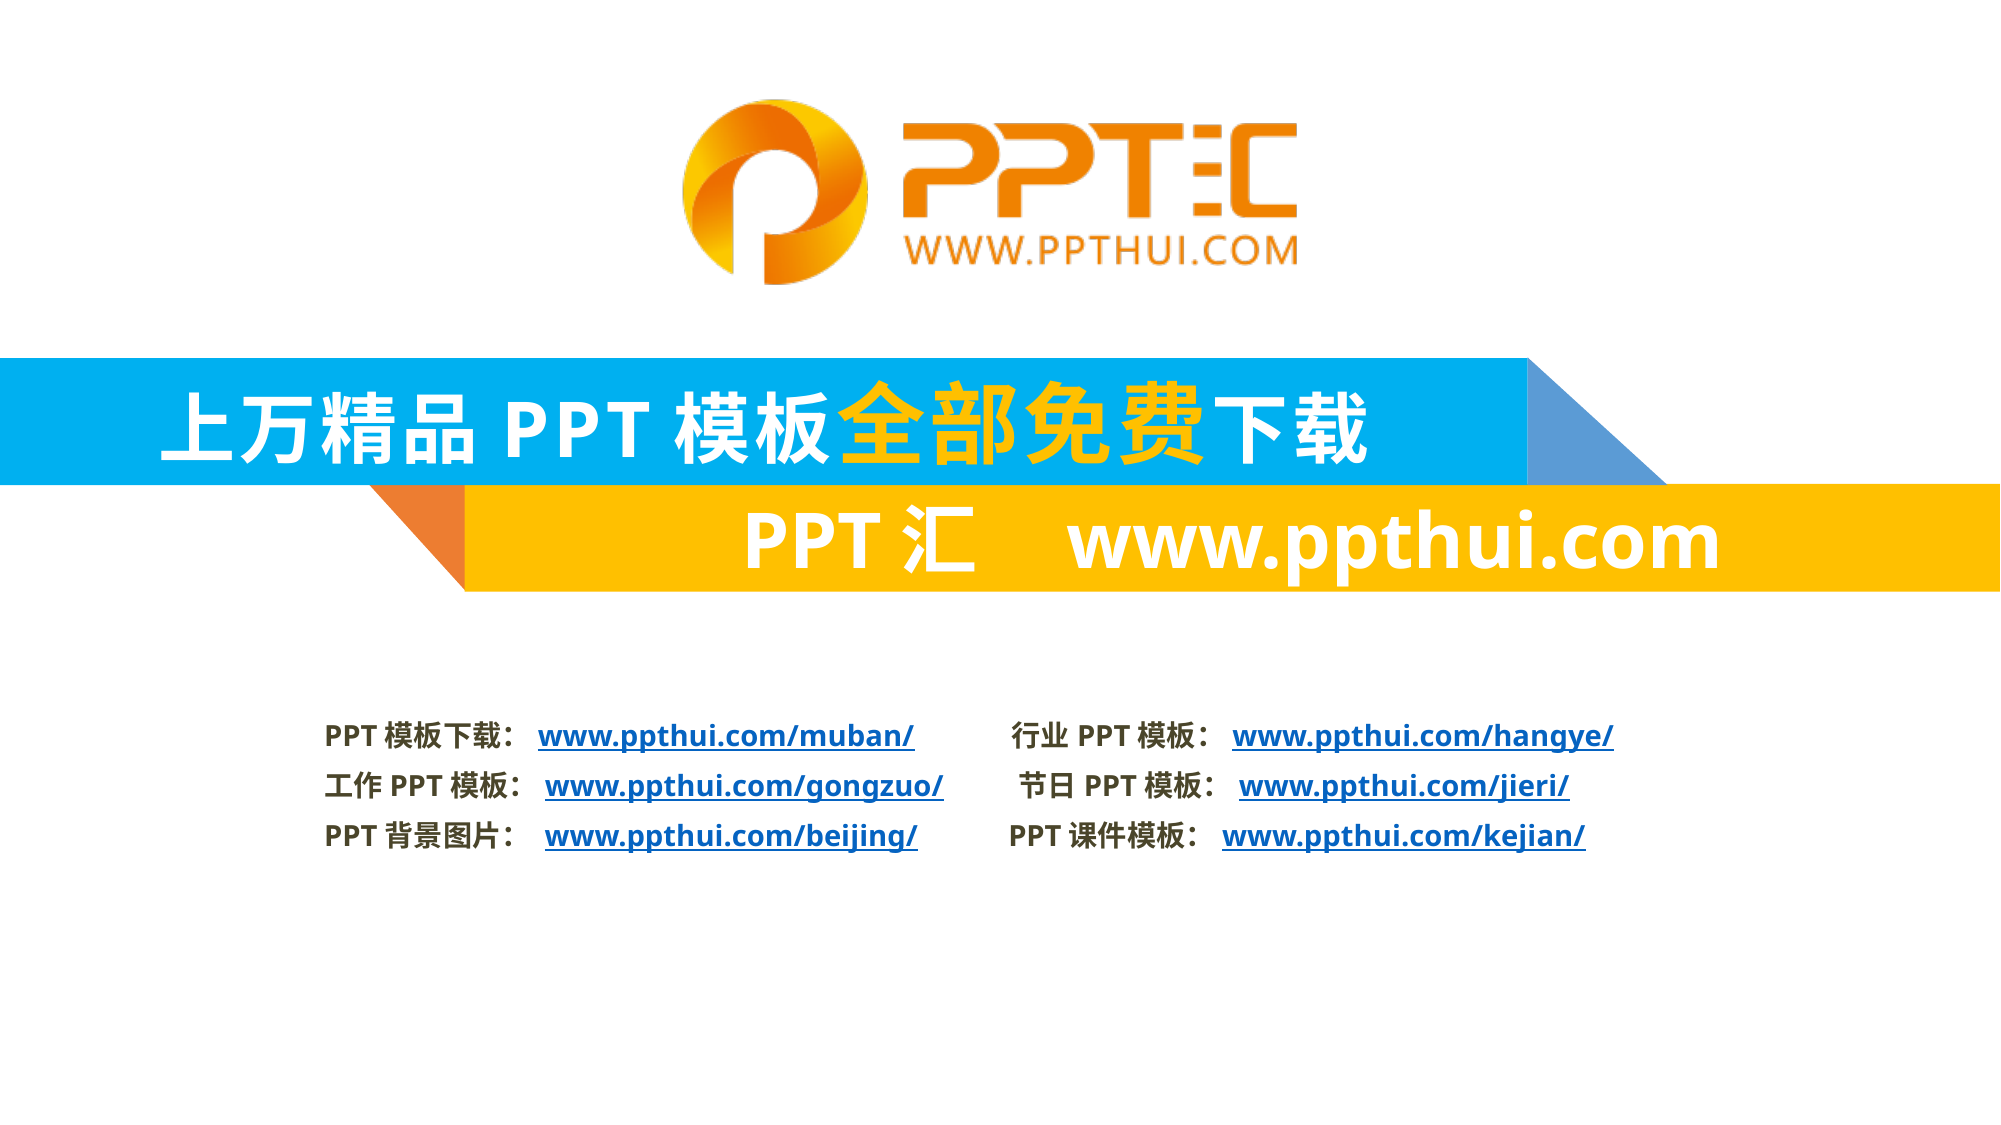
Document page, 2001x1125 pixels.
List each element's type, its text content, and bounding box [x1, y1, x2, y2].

text_box PPT汇 www.ppthui.com [463, 482, 2000, 594]
text_box PPT模板下载：www.ppthui.com/muban/ 行业PPT模板：www.ppthui.com/hangye/ 工作PPT模板：www.ppthui.com/gongzuo/ 节日PPT模板：www.ppthui.com/jieri/ PPT背景图片： www.ppthui.com/beijing/ PPT课件模板：www.ppthui.com/kejian/ [304, 643, 1676, 921]
picture [677, 25, 1303, 339]
text_box [368, 487, 463, 592]
text_box 上万精品PPT模板全部免费下载 [0, 356, 1530, 487]
text_box [1527, 357, 1668, 486]
